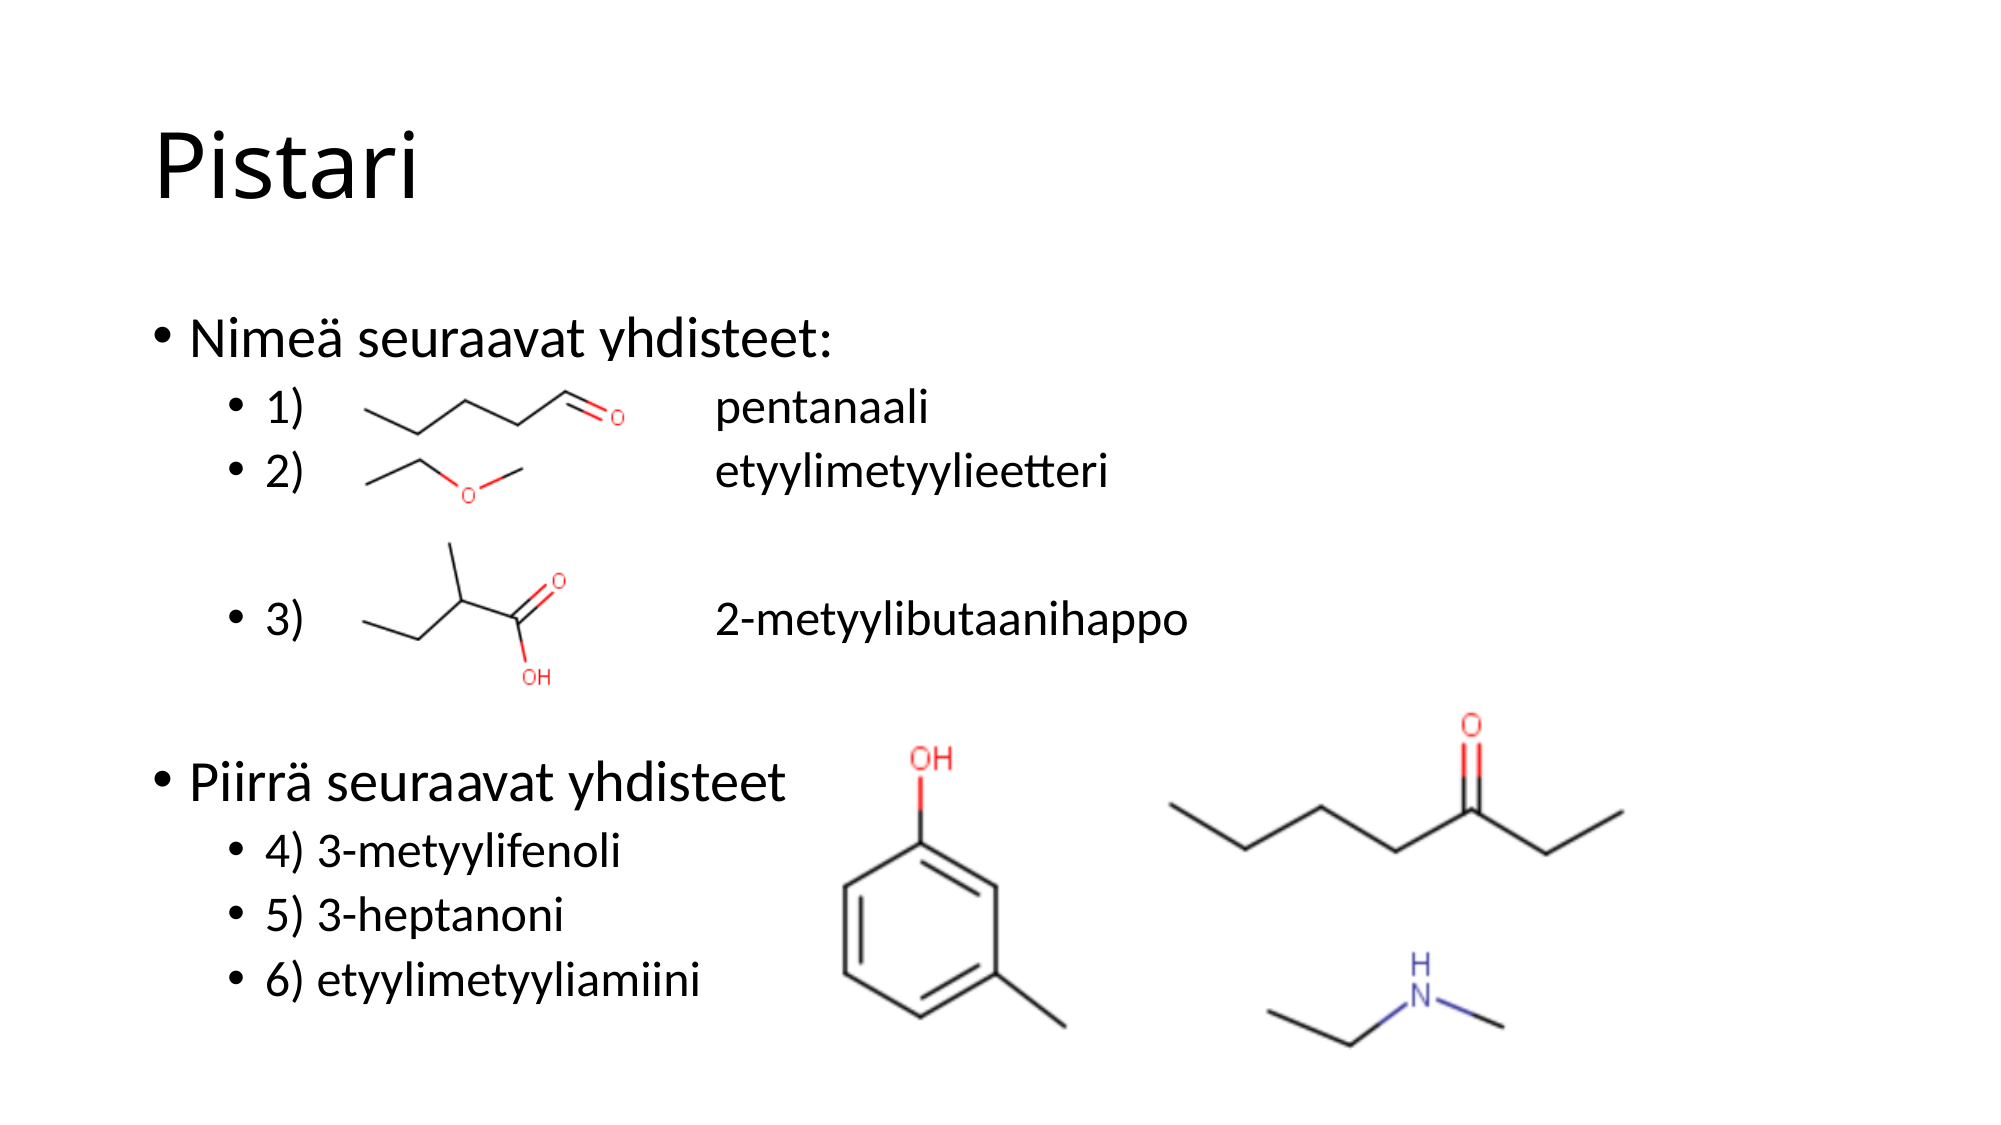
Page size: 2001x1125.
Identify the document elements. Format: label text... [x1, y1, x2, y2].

picture [320, 361, 640, 513]
list Nimeä seuraavat yhdisteet: 1) pentanaali 2) etyylimetyylieetteri 3) 2-metyylibutaanihappo Piirrä seuraavat yhdisteet 4) 3-metyylifenoli 5) 3-heptanoni 6) etyylimetyyliamiini [137, 299, 1863, 1014]
picture [818, 724, 1080, 1066]
picture [348, 537, 586, 693]
picture [1244, 914, 1514, 1081]
picture [1150, 693, 1648, 880]
title Pistari [137, 59, 1863, 278]
